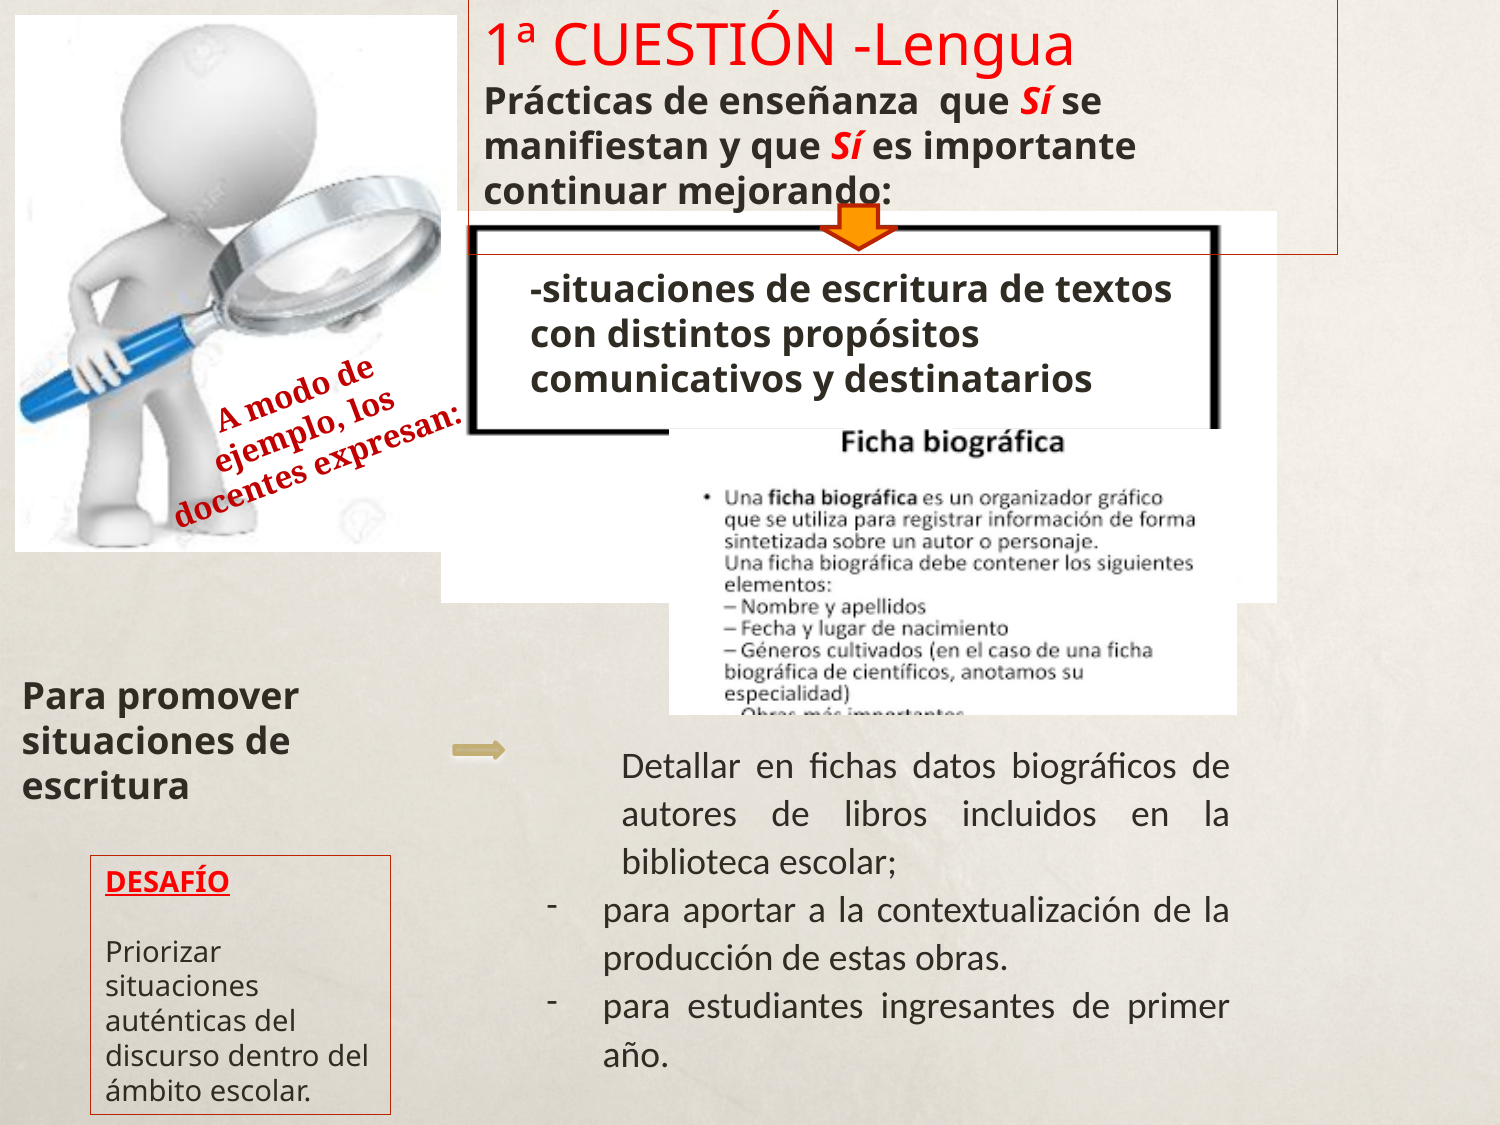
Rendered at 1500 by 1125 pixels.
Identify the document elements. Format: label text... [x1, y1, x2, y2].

text_box Para promover situaciones de escritura [6, 664, 457, 815]
text_box DESAFÍO Priorizar situaciones auténticas del discurso dentro del ámbito escolar. [90, 855, 391, 1115]
picture [13, 14, 1278, 717]
text_box Detallar en fichas datos biográficos de autores de libros incluidos en la biblioteca escolar; para aportar a la contextualización de la producción de estas obras. para estudiantes ingresantes de primer año. [531, 730, 1246, 1082]
text_box [452, 740, 506, 760]
text_box 1ª CUESTIÓN -Lengua Prácticas de enseñanza que Sí se manifiestan y que Sí es importante continuar mejorando: [468, 0, 1338, 255]
